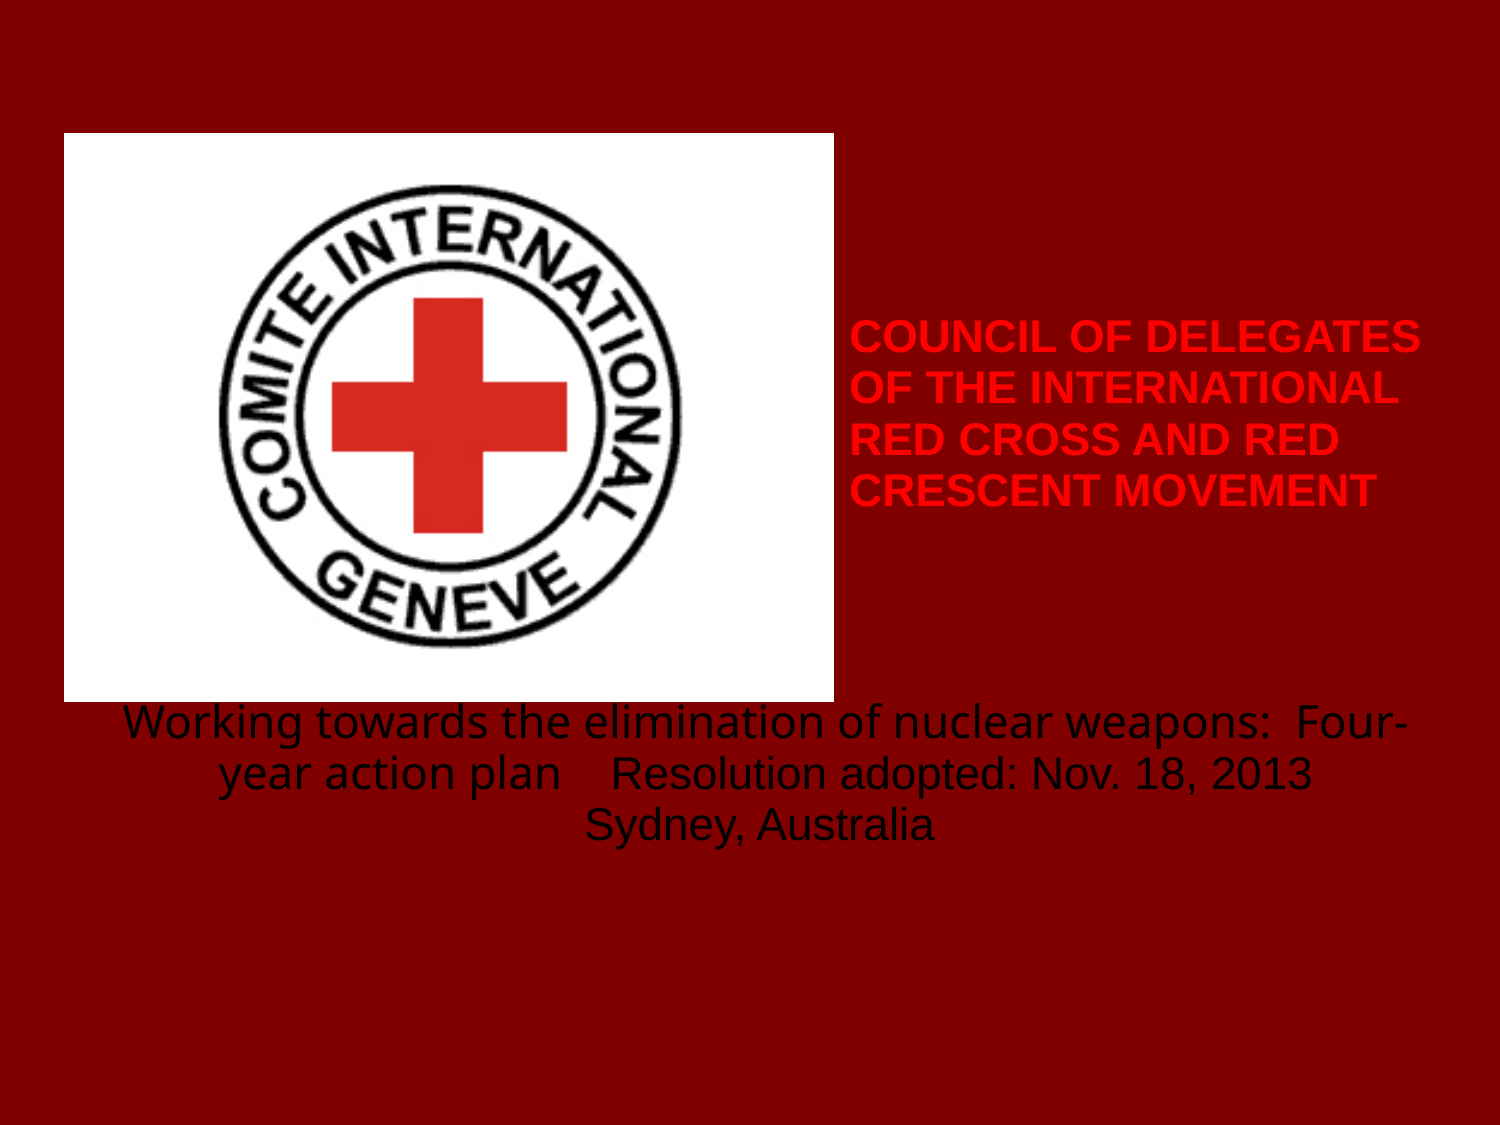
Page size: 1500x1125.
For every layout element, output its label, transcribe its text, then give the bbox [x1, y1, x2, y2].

text_box Working towards the elimination of nuclear weapons: Four-year action plan Resolution adopted: Nov. 18, 2013 Sydney, Australia [85, 691, 1447, 909]
text_box COUNCIL OF DELEGATES OF THE INTERNATIONAL RED CROSS AND RED CRESCENT MOVEMENT [837, 305, 1447, 575]
picture [63, 133, 834, 703]
